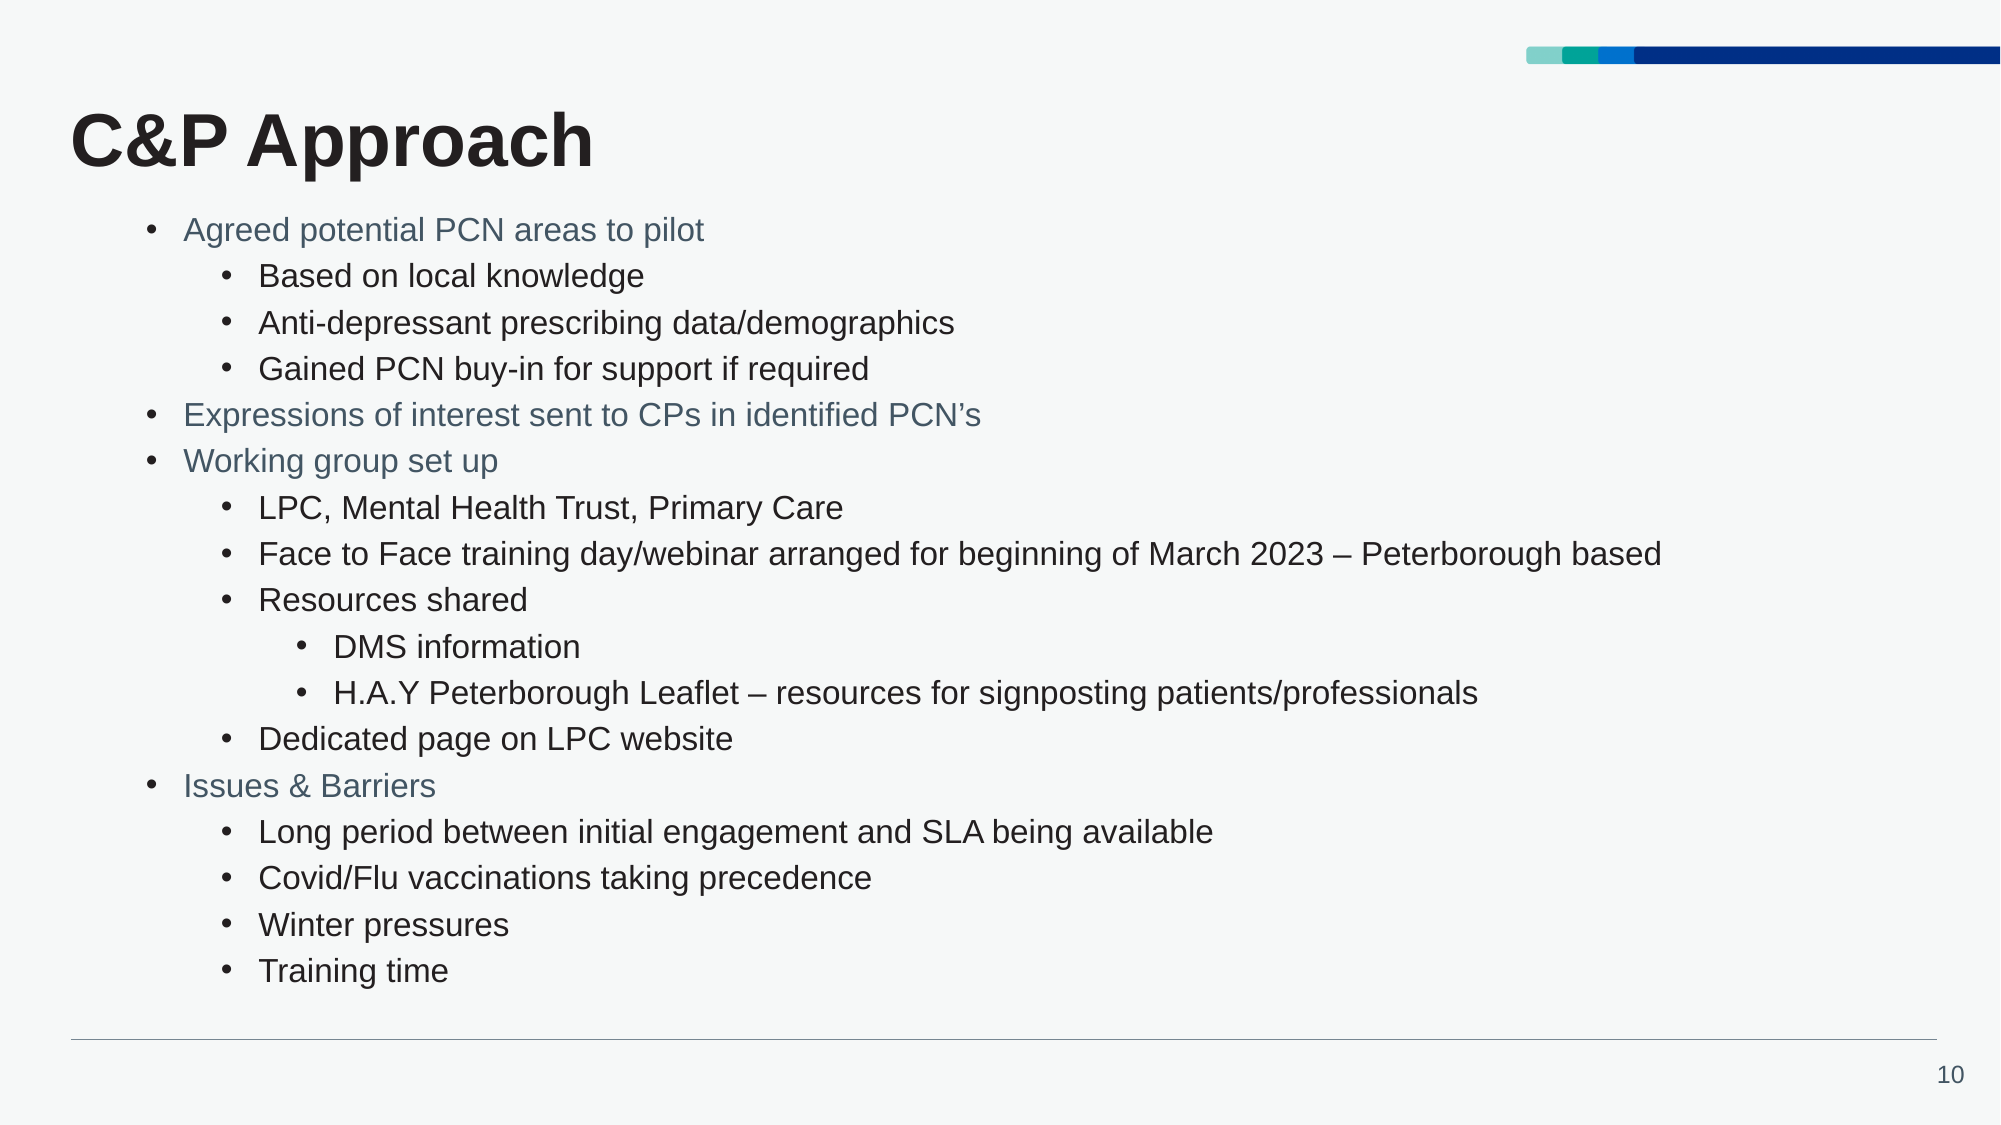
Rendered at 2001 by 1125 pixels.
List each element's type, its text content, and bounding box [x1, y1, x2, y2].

list Agreed potential PCN areas to pilot Based on local knowledge Anti-depressant prescribing data/demographics Gained PCN buy-in for support if required Expressions of interest sent to CPs in identified PCN’s Working group set up LPC, Mental Health Trust, Primary Care Face to Face training day/webinar arranged for beginning of March 2023 – Peterborough based Resources shared DMS information H.A.Y Peterborough Leaflet – resources for signposting patients/professionals Dedicated page on LPC website Issues & Barriers Long period between initial engagement and SLA being available Covid/Flu vaccinations taking precedence Winter pressures Training time [70, 213, 1890, 912]
picture [1513, 41, 2001, 71]
title C&P Approach [70, 70, 1942, 213]
